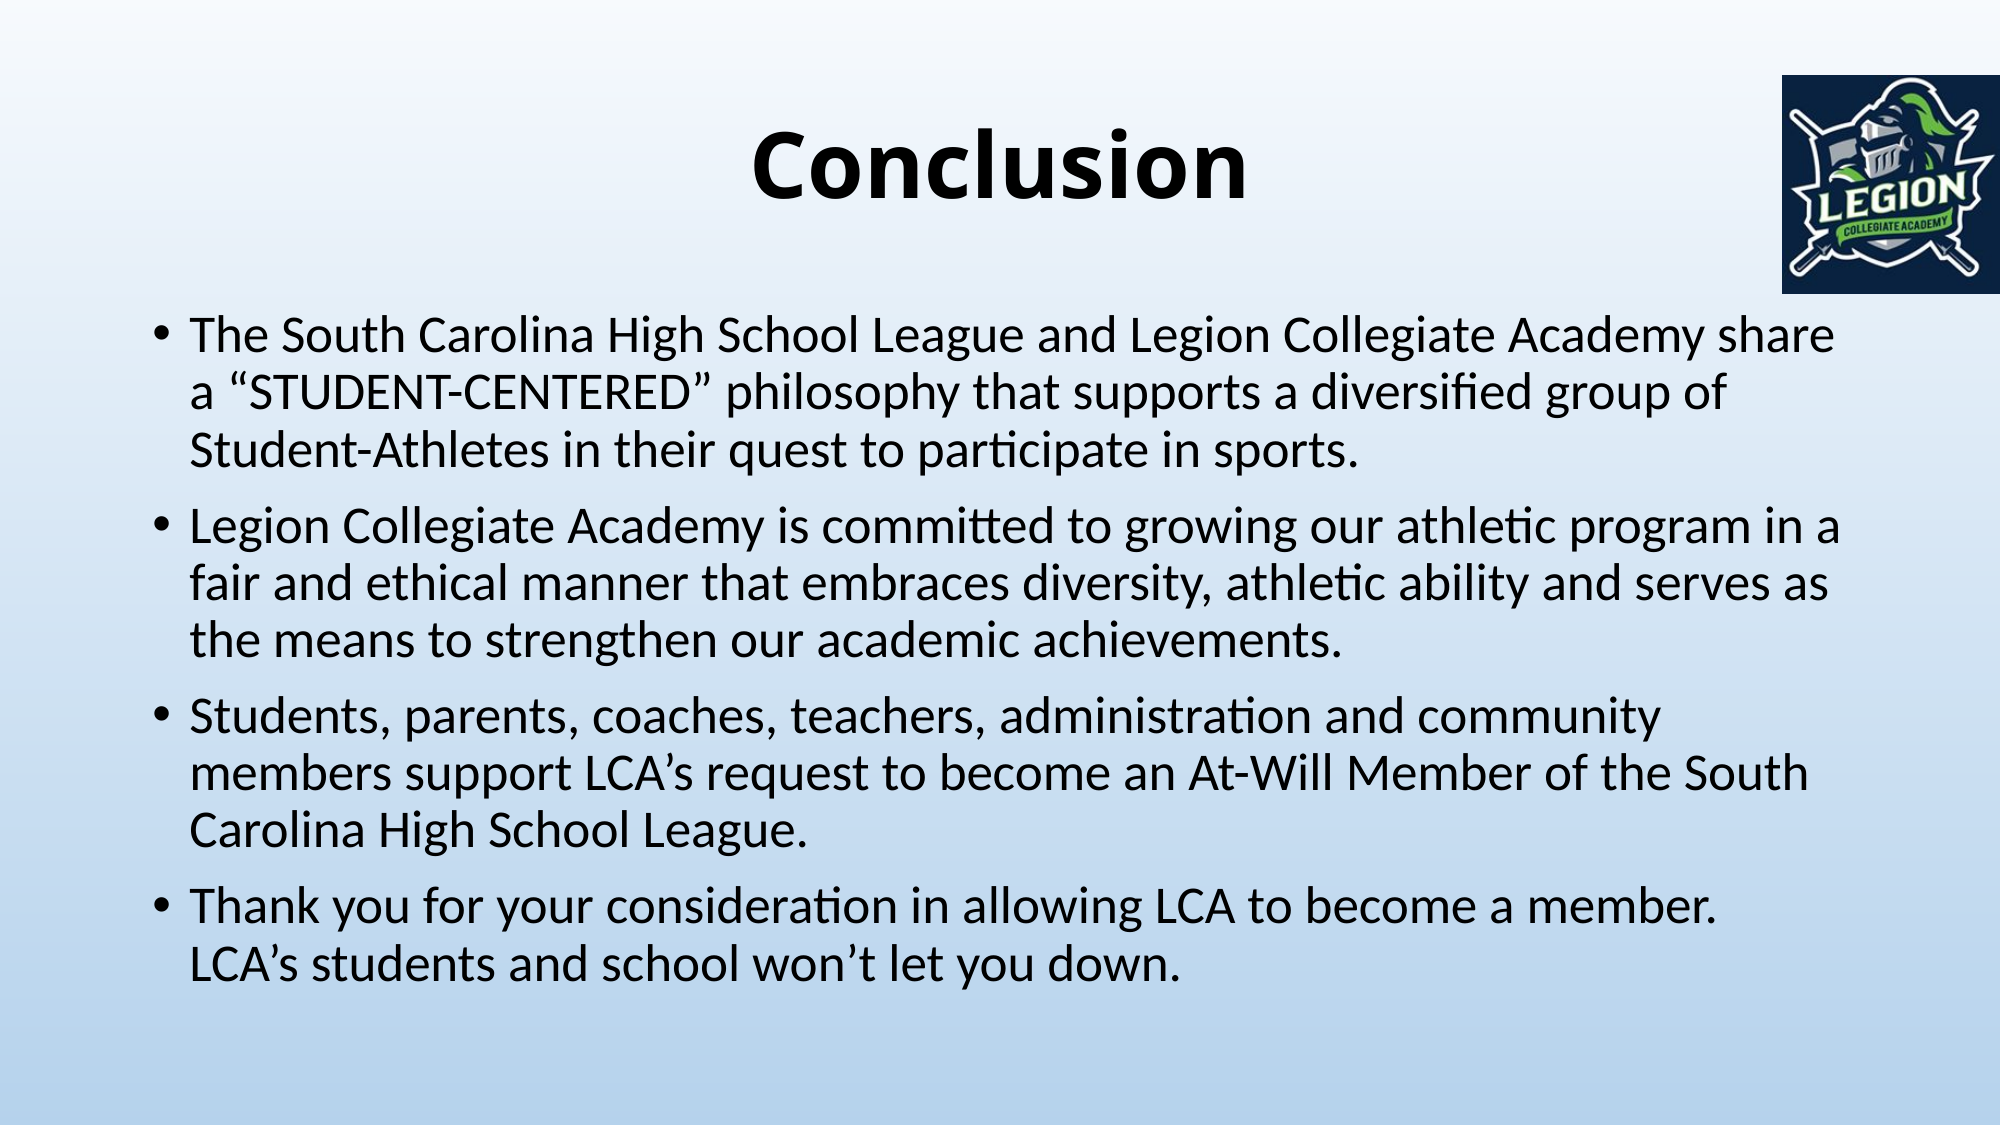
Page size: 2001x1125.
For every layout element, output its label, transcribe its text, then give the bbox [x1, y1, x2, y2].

picture [1782, 75, 2000, 294]
title Conclusion [137, 59, 1863, 278]
list The South Carolina High School League and Legion Collegiate Academy share a “STUDENT-CENTERED” philosophy that supports a diversified group of Student-Athletes in their quest to participate in sports. Legion Collegiate Academy is committed to growing our athletic program in a fair and ethical manner that embraces diversity, athletic ability and serves as the means to strengthen our academic achievements. Students, parents, coaches, teachers, administration and community members support LCA’s request to become an At-Will Member of the South Carolina High School League. Thank you for your consideration in allowing LCA to become a member. LCA’s students and school won’t let you down. [137, 299, 1863, 1014]
